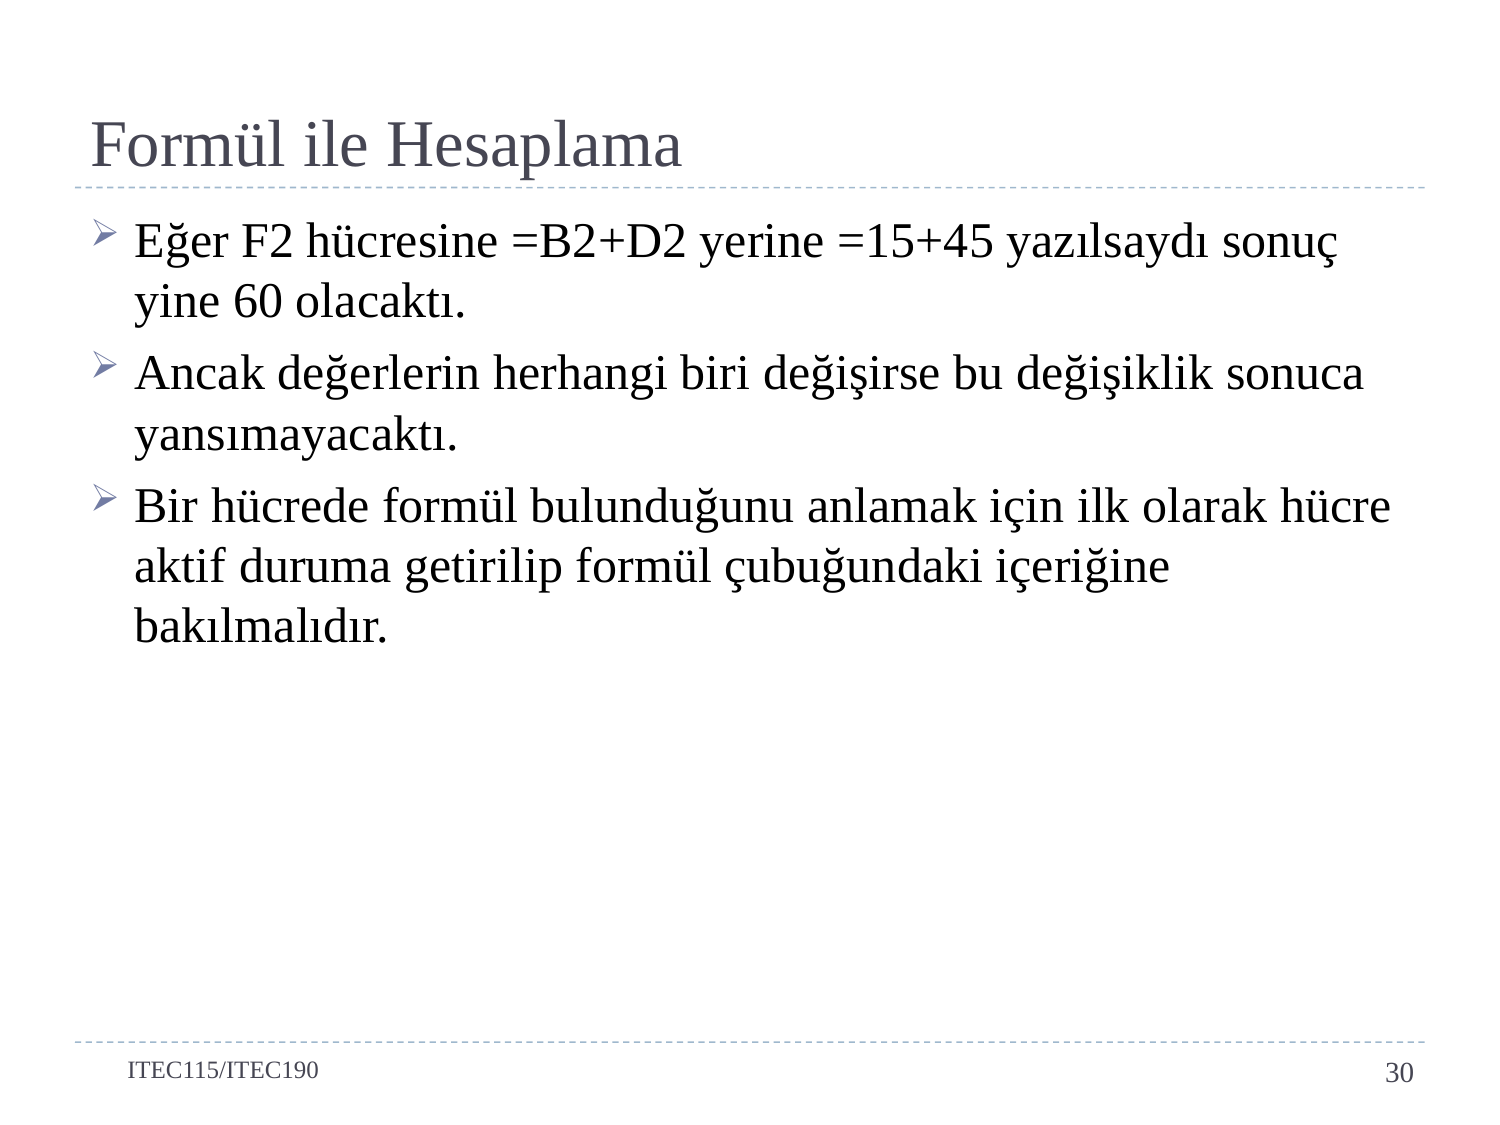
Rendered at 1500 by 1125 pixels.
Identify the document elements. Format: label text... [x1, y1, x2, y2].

title Formül ile Hesaplama [75, 24, 1425, 188]
footer ITEC115/ITEC190 [112, 1045, 1352, 1106]
list Eğer F2 hücresine =B2+D2 yerine =15+45 yazılsaydı sonuç yine 60 olacaktı. Ancak değerlerin herhangi biri değişirse bu değişiklik sonuca yansımayacaktı. Bir hücrede formül bulunduğunu anlamak için ilk olarak hücre aktif duruma getirilip formül çubuğundaki içeriğine bakılmalıdır. [75, 200, 1425, 1010]
slide_number 30 [1352, 1045, 1430, 1106]
